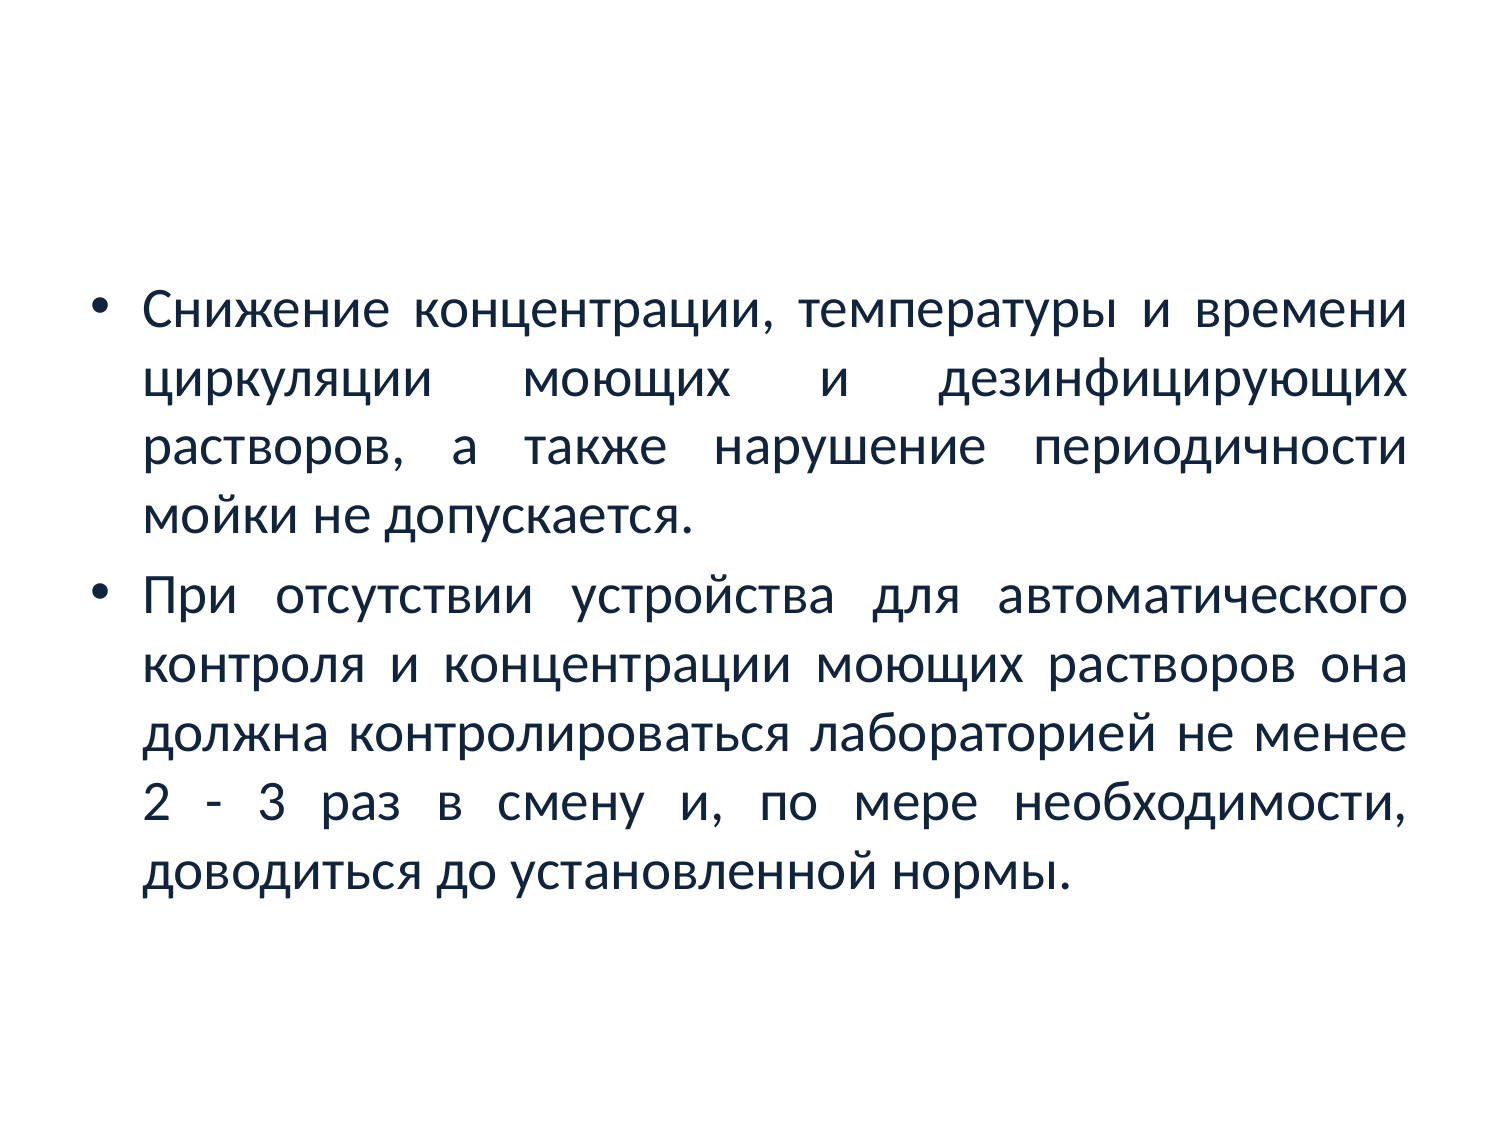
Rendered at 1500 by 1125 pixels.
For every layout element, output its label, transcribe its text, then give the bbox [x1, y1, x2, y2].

list Снижение концентрации, температуры и времени циркуляции моющих и дезинфицирующих растворов, а также нарушение периодичности мойки не допускается. При отсутствии устройства для автоматического контроля и концентрации моющих растворов она должна контролироваться лабораторией не менее 2 - 3 раз в смену и, по мере необходимости, доводиться до установленной нормы. [75, 262, 1425, 1005]
